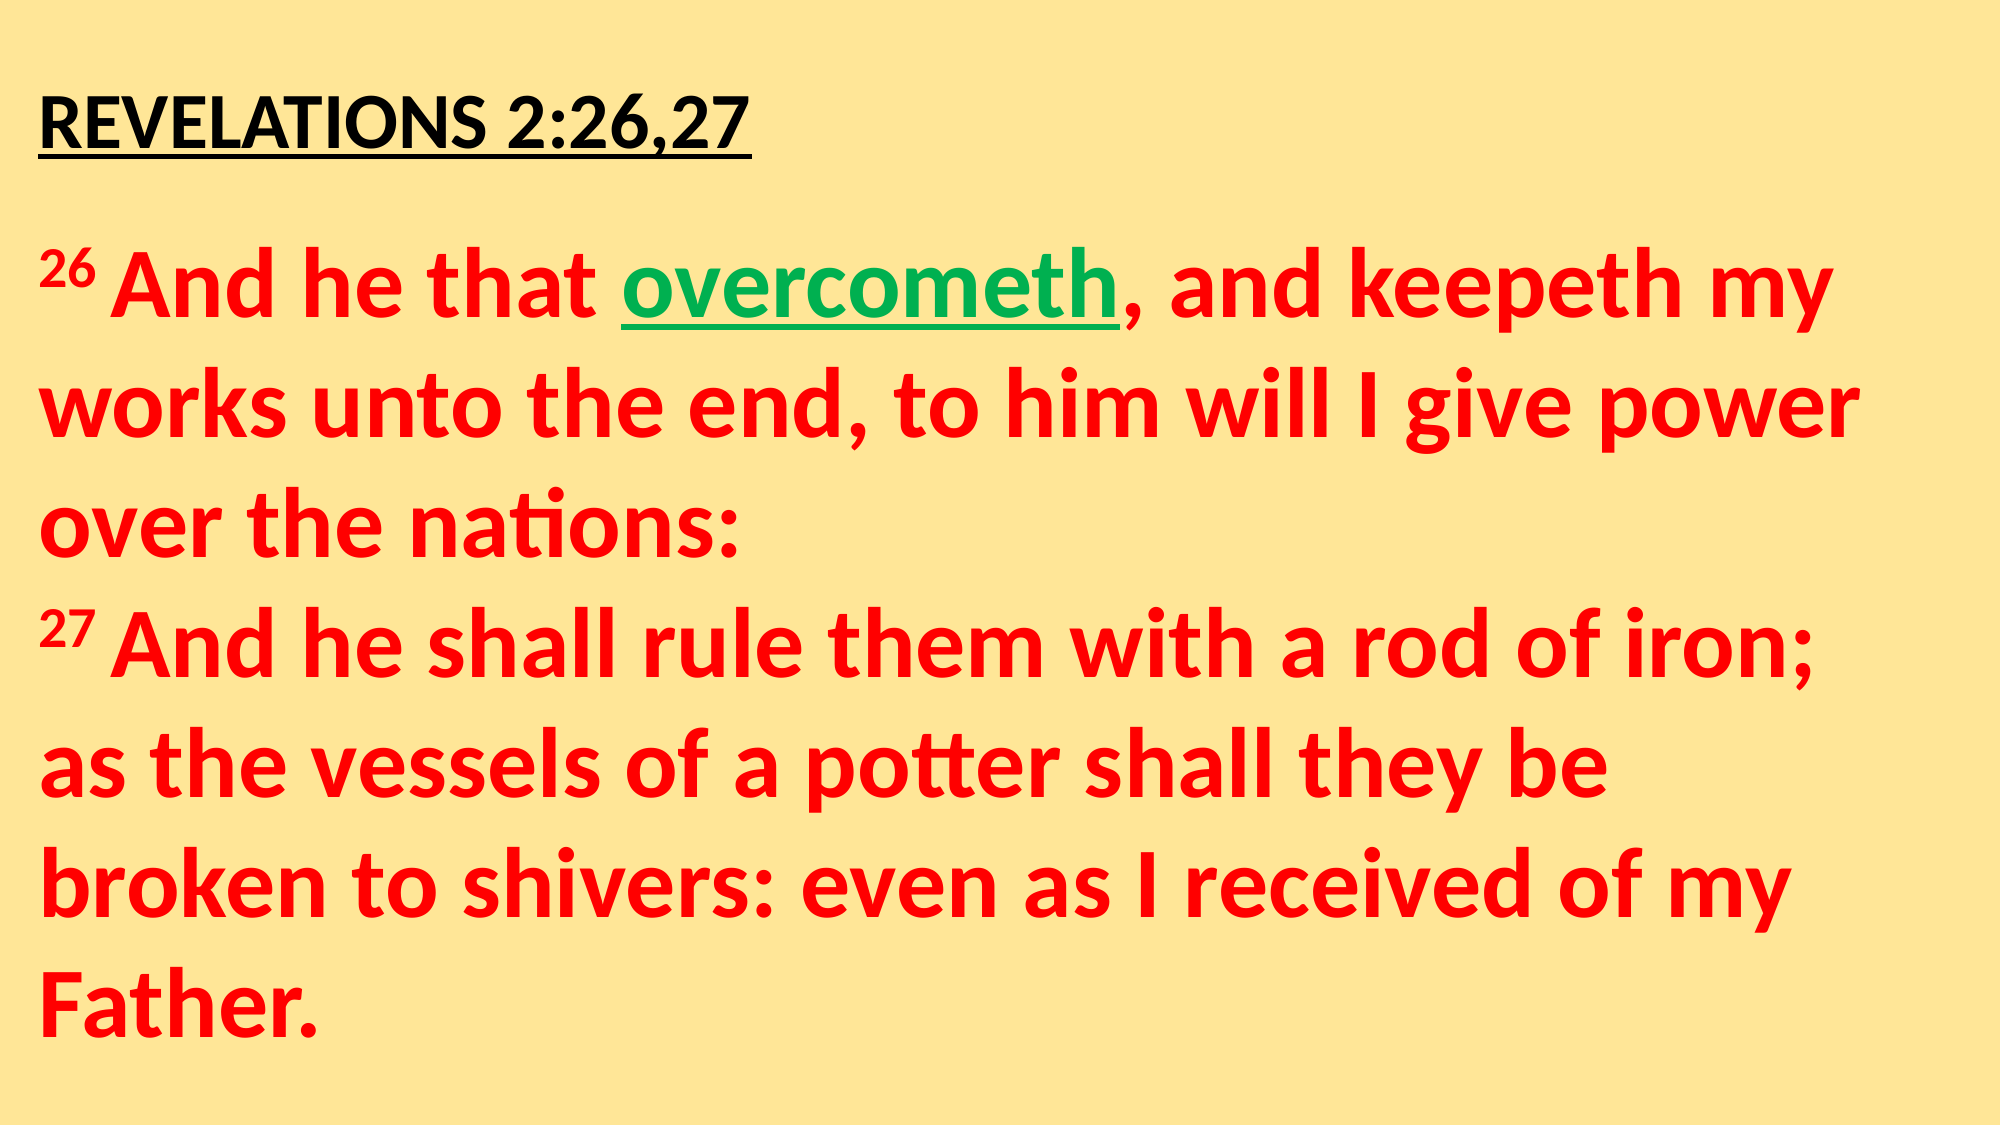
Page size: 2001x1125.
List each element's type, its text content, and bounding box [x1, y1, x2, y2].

text_box REVELATIONS 2:26,27 26 And he that overcometh, and keepeth my works unto the end, to him will I give power over the nations: 27 And he shall rule them with a rod of iron; as the vessels of a potter shall they be broken to shivers: even as I received of my Father. [23, 45, 1939, 1065]
